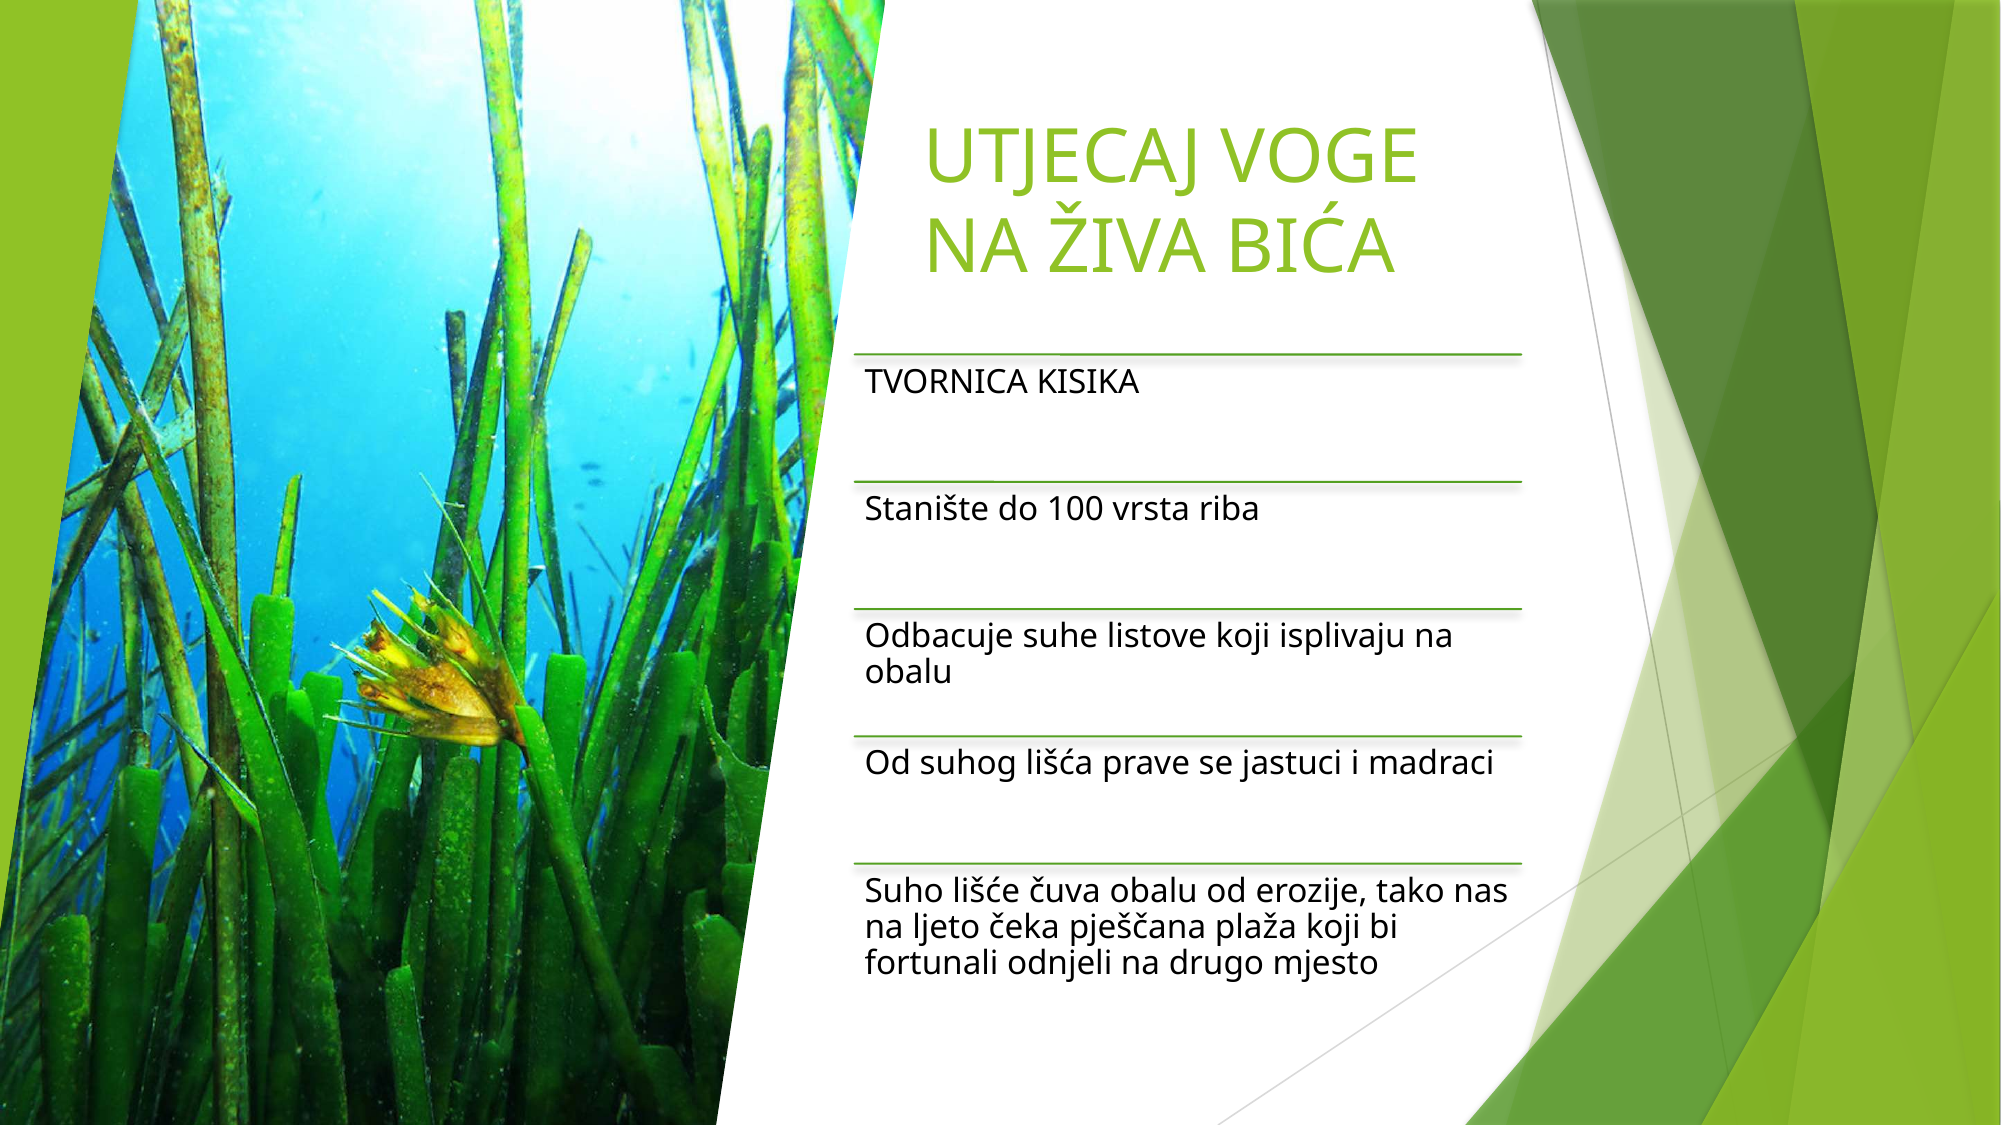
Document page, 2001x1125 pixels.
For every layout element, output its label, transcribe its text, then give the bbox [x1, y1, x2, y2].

title UTJECAJ VOGE NA ŽIVA BIĆA [908, 99, 1522, 317]
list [853, 353, 1522, 992]
picture [0, 0, 886, 1125]
